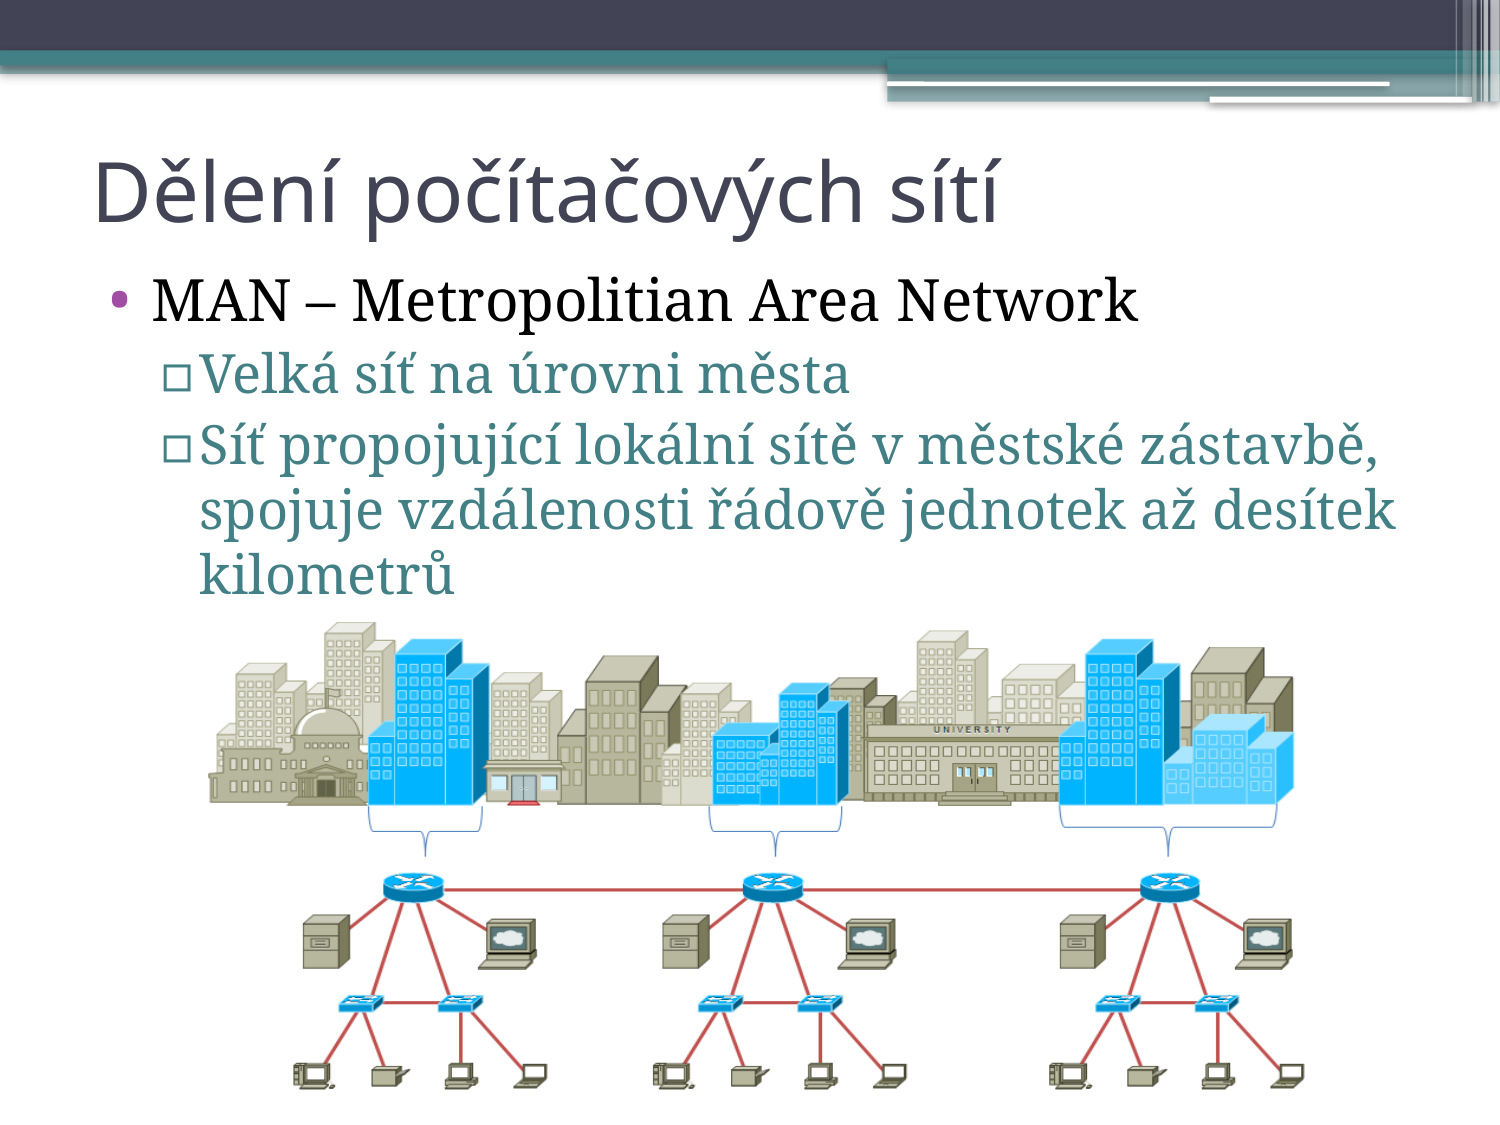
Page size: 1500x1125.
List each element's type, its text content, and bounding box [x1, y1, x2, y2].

title Dělení počítačových sítí [76, 101, 1427, 255]
picture [206, 621, 1306, 1091]
list MAN – Metropolitian Area Network Velká síť na úrovni města Síť propojující lokální sítě v městské zástavbě, spojuje vzdálenosti řádově jednotek až desítek kilometrů [76, 255, 1427, 965]
